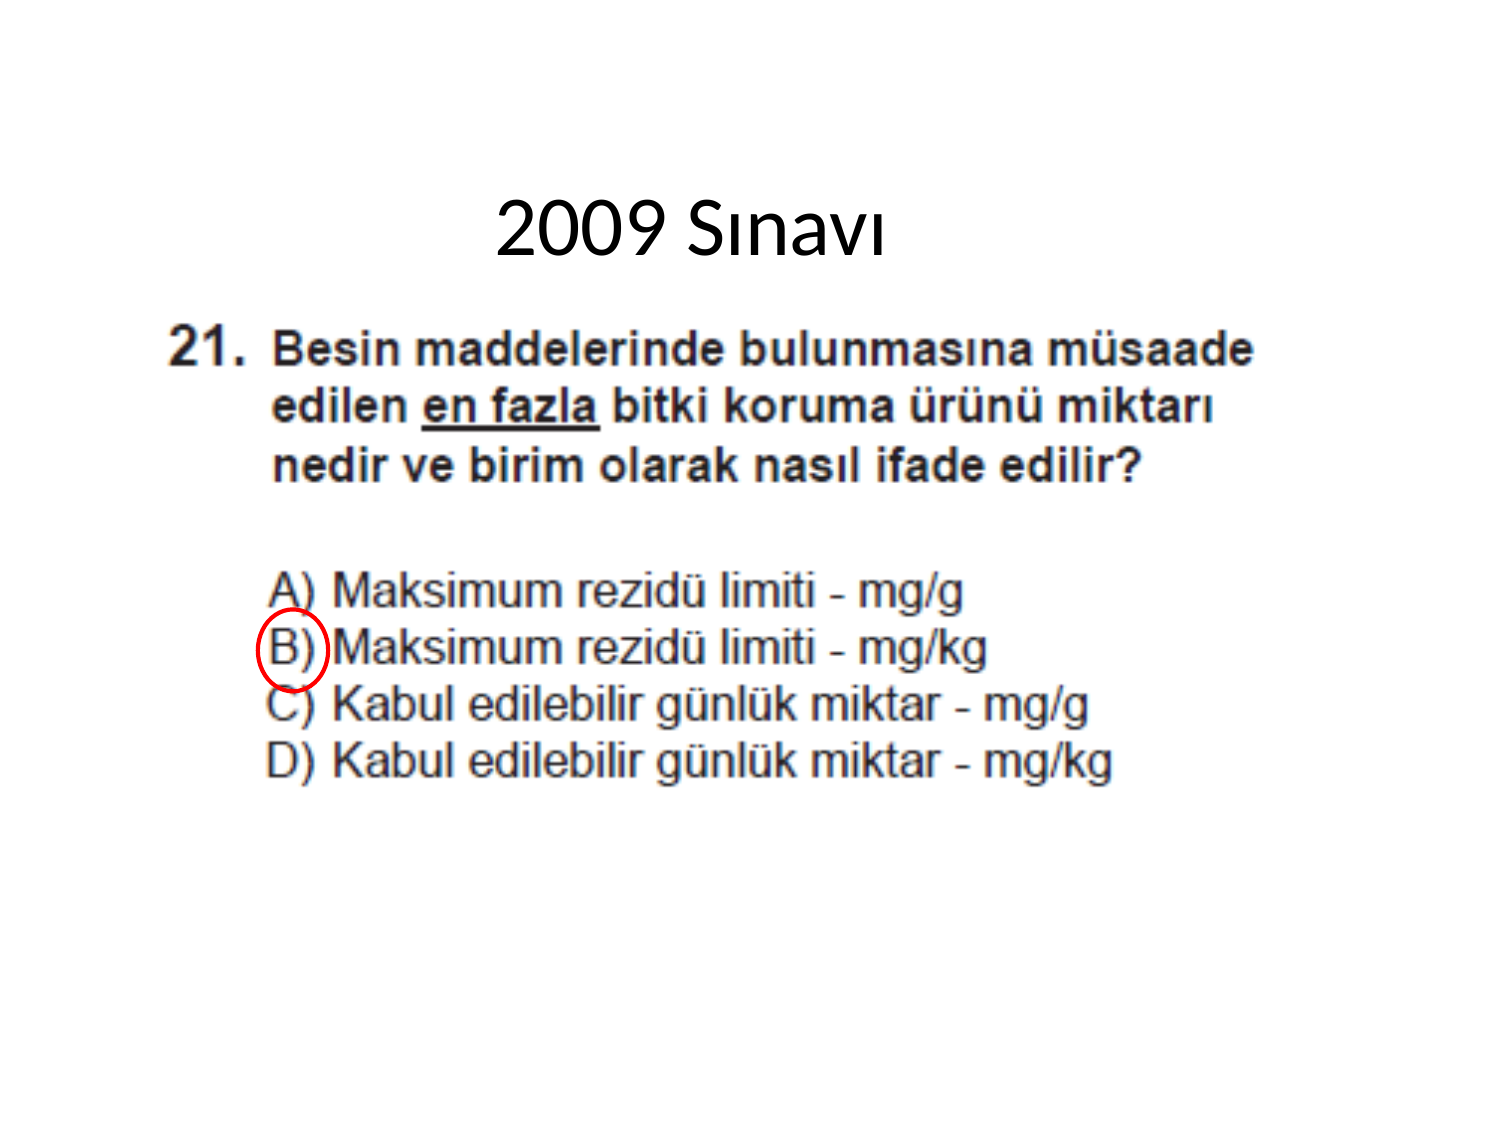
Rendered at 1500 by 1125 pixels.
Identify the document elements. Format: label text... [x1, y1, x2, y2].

text_box 2009 Sınavı [468, 162, 914, 280]
picture [130, 304, 1398, 833]
